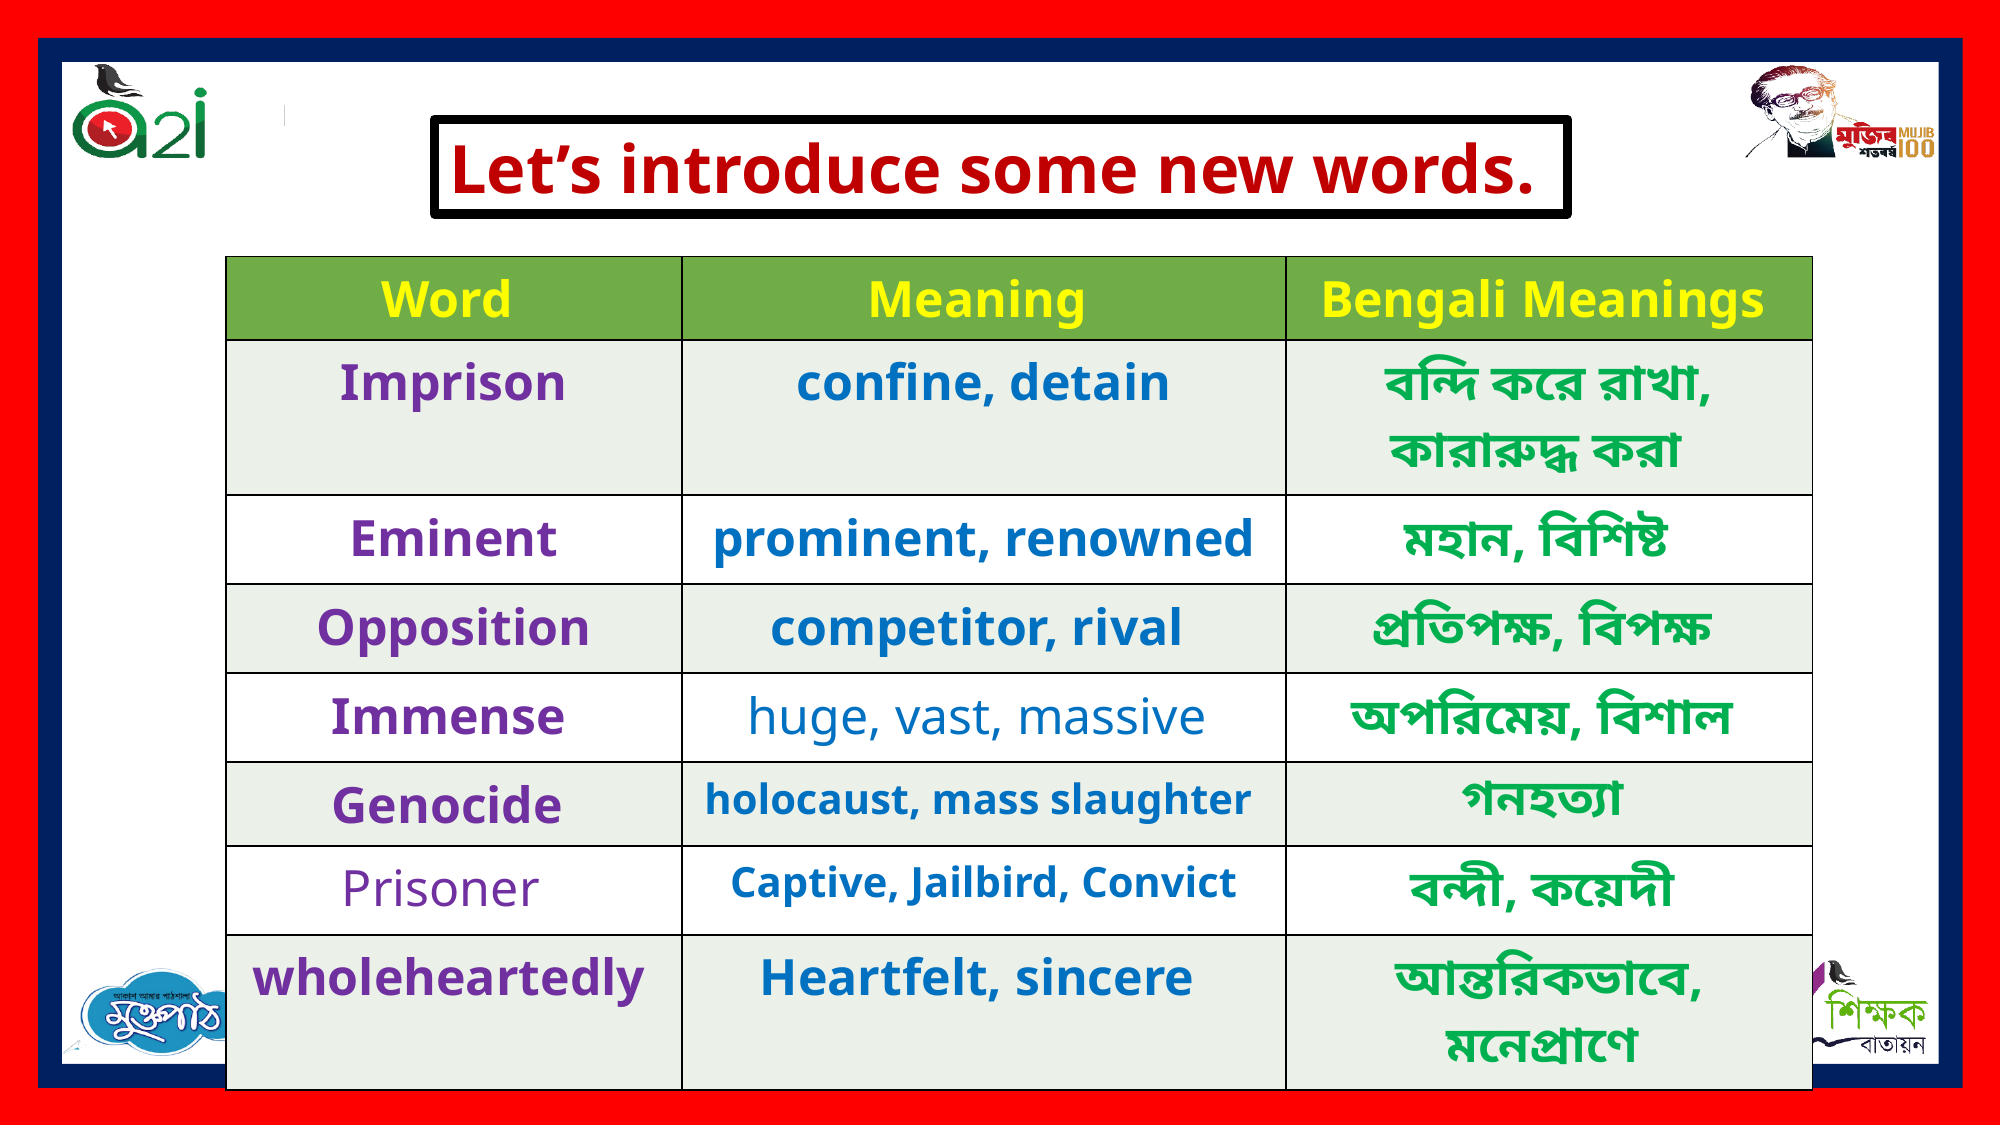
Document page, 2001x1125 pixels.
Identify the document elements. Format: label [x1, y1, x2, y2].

picture [0, 40, 285, 160]
text_box [0, 0, 2000, 1125]
picture [37, 958, 259, 1071]
picture [1735, 56, 1943, 166]
picture [1751, 954, 1933, 1057]
